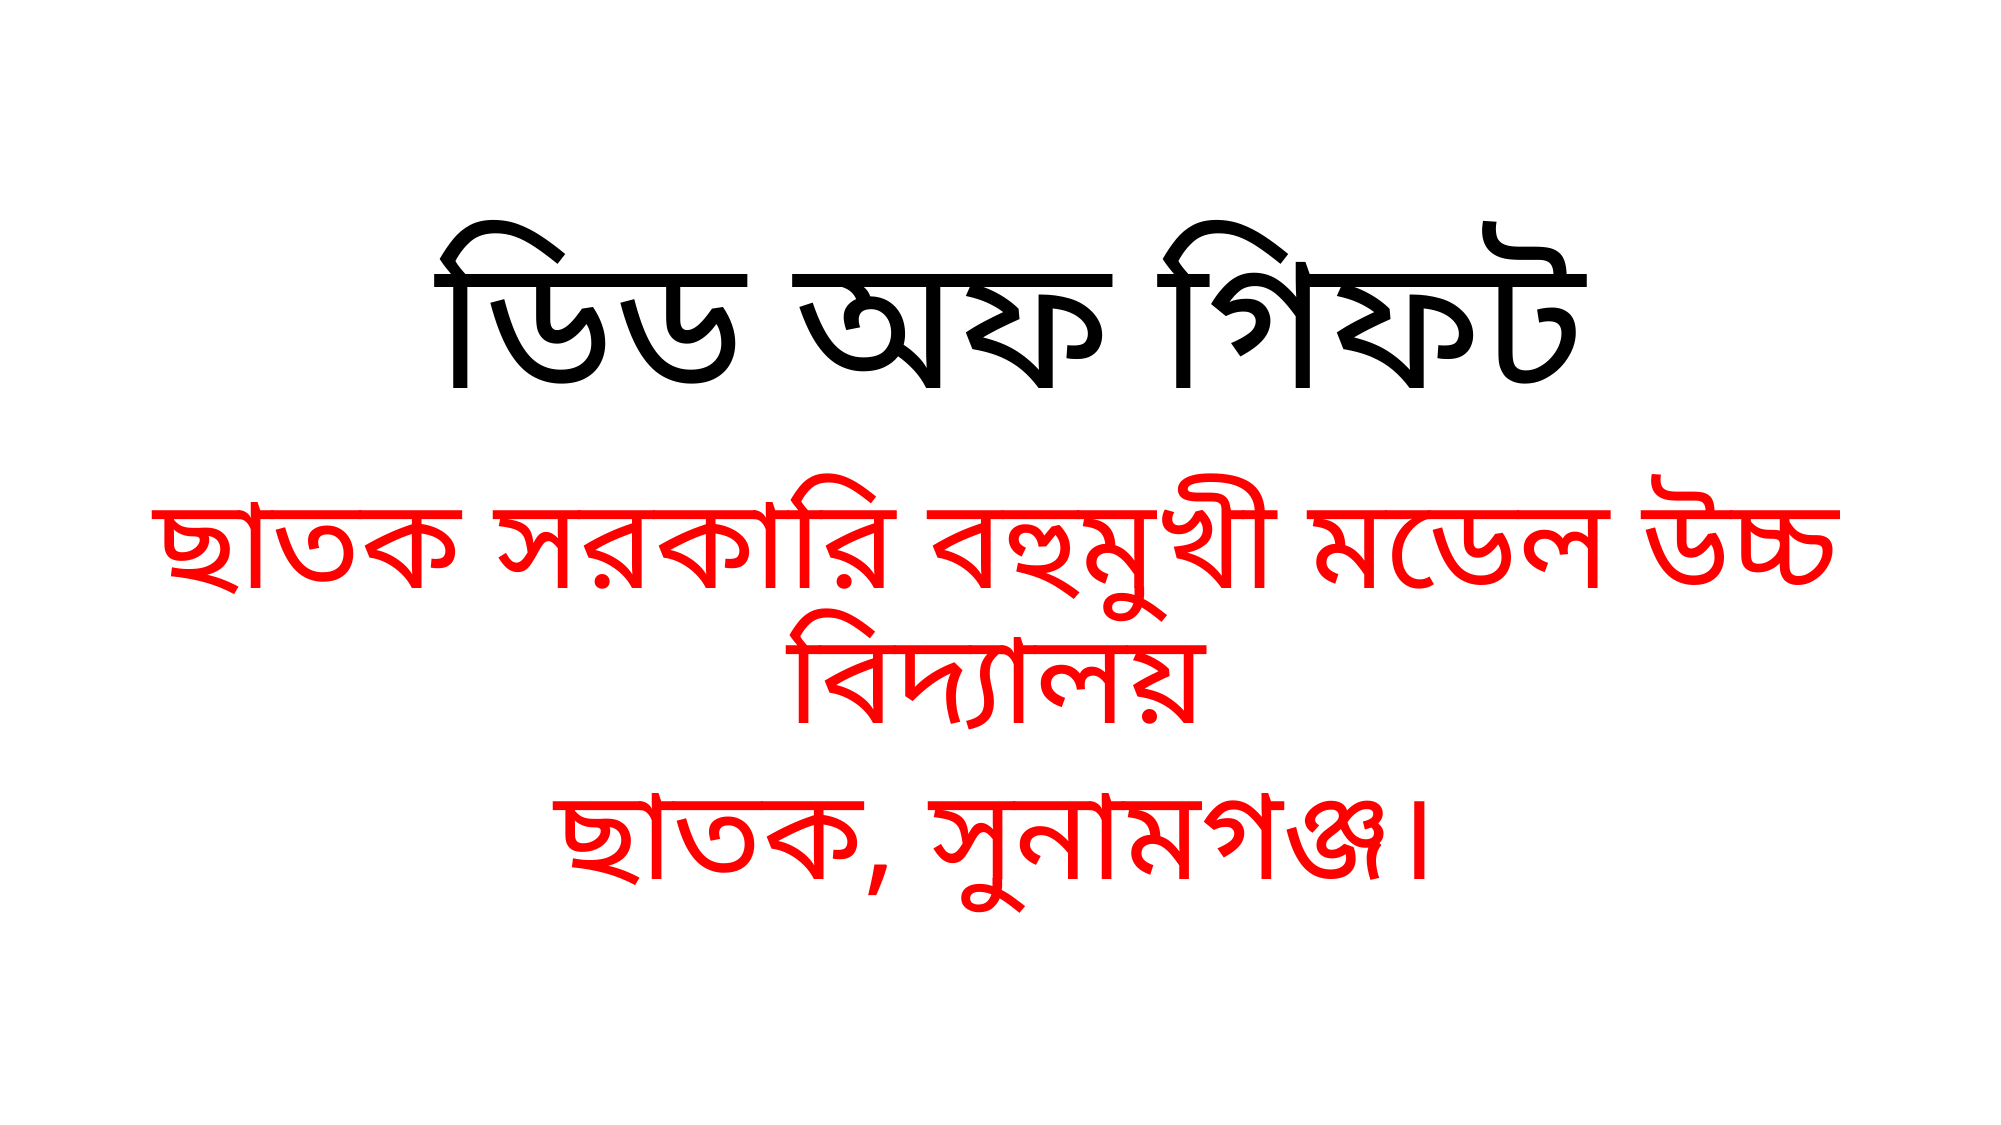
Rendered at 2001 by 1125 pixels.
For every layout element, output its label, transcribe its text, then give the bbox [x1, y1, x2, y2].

title ডিড অফ গিফট [128, 282, 1894, 437]
subtitle ছাতক সরকারি বহুমুখী মডেল উচ্চ বিদ্যালয় ছাতক, সুনামগঞ্জ। [128, 473, 1865, 719]
